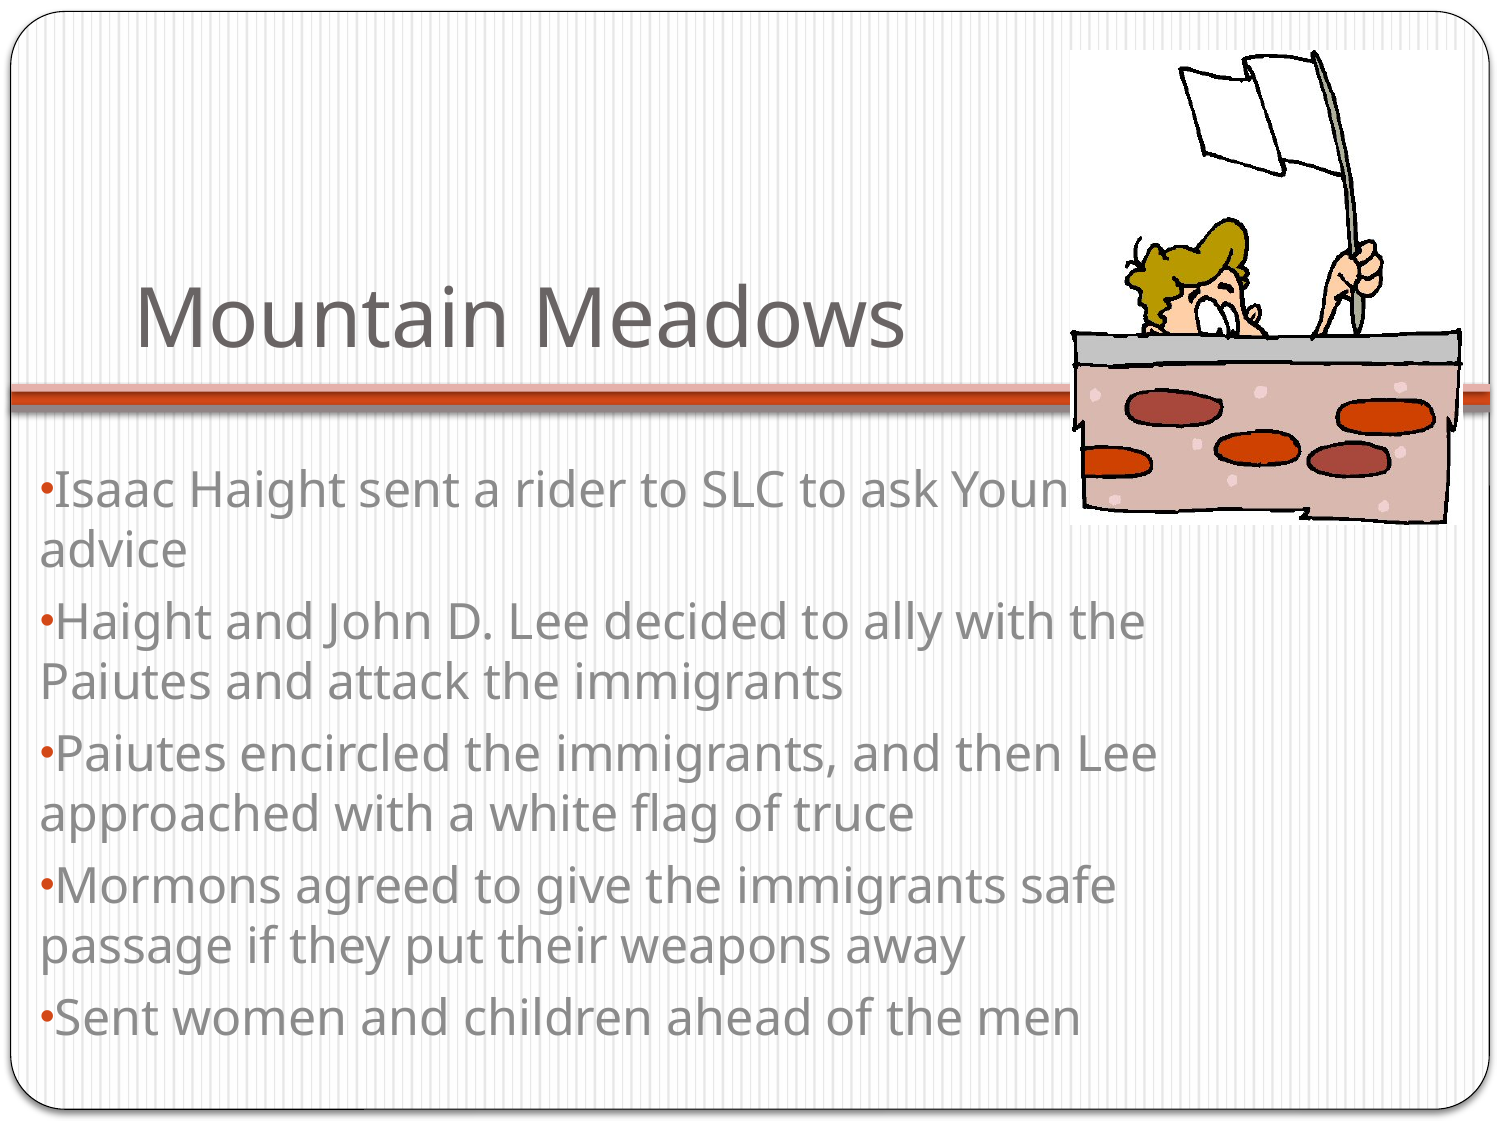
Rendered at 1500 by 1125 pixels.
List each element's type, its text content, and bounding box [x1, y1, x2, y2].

list Isaac Haight sent a rider to SLC to ask Young for advice Haight and John D. Lee decided to ally with the Paiutes and attack the immigrants Paiutes encircled the immigrants, and then Lee approached with a white flag of truce Mormons agreed to give the immigrants safe passage if they put their weapons away Sent women and children ahead of the men [24, 450, 1300, 1070]
title Mountain Meadows [118, 156, 1064, 380]
picture [1070, 50, 1463, 526]
